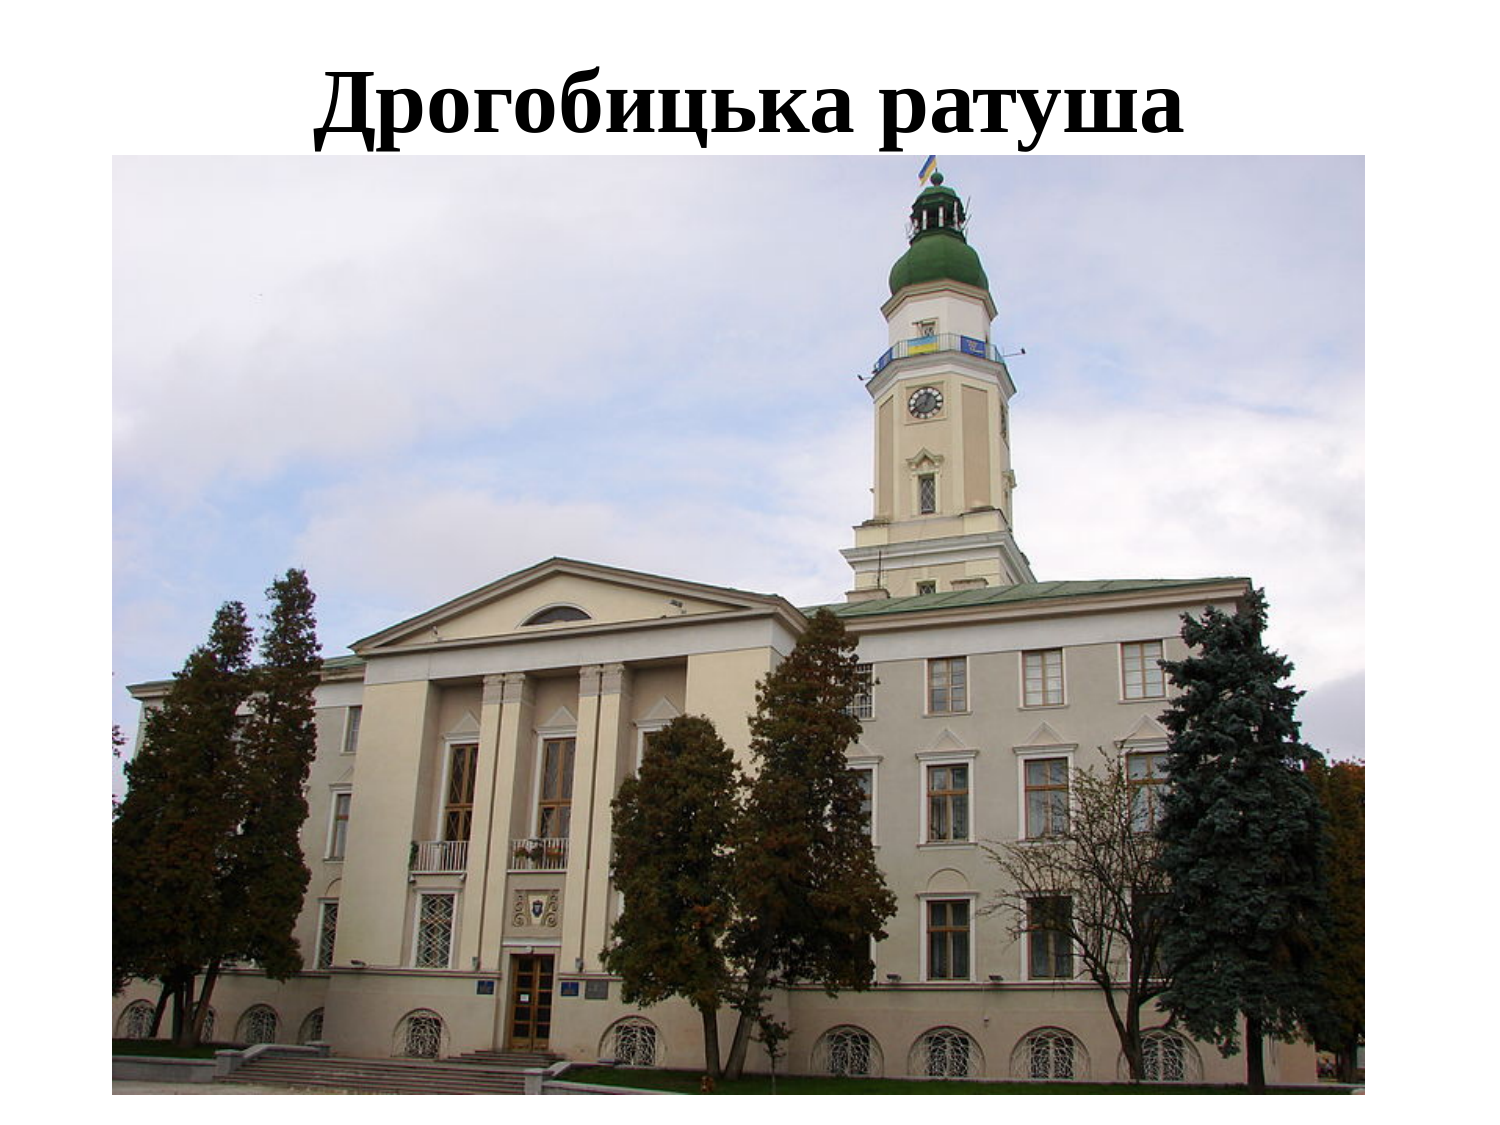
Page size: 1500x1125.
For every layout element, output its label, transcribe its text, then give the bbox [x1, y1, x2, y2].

title Дрогобицька ратуша [75, 19, 1425, 173]
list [111, 154, 1365, 1095]
